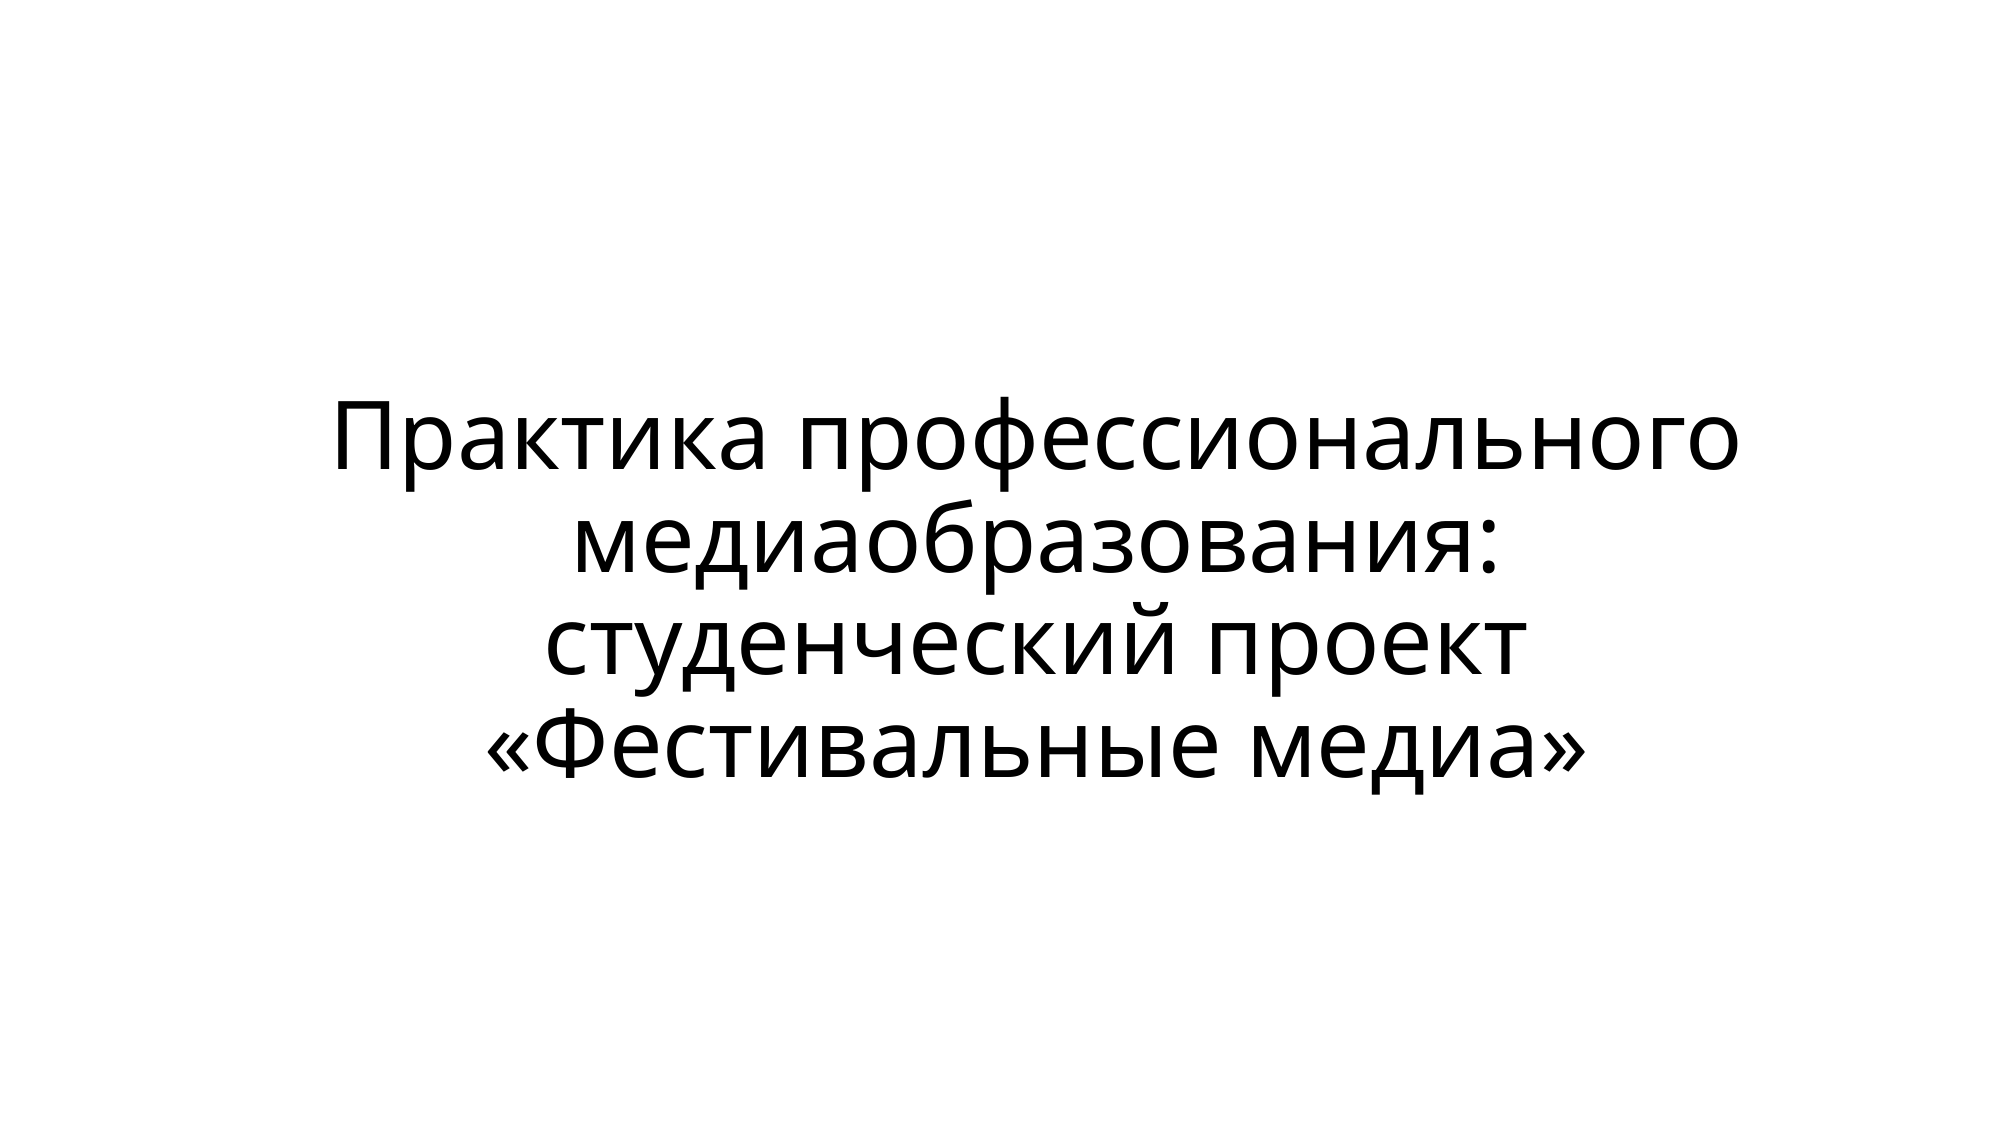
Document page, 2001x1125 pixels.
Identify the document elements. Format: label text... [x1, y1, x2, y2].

title Практика профессионального медиаобразования: студенческий проект «Фестивальные медиа» [296, 286, 1776, 806]
